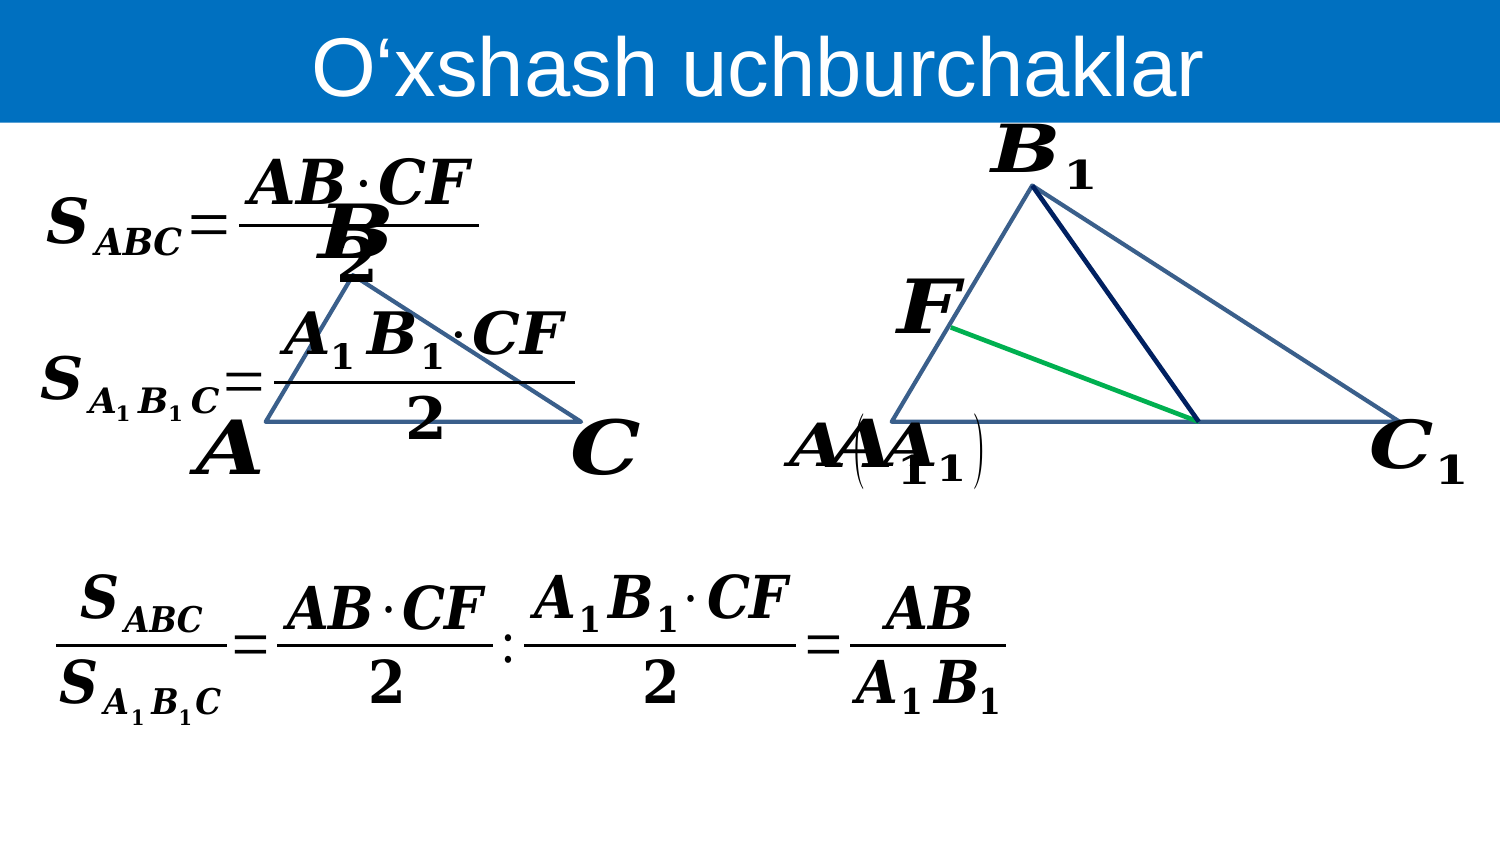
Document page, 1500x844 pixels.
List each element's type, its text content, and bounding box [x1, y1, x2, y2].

text_box [287, 282, 522, 381]
text_box [0, 0, 1500, 123]
text_box [263, 384, 584, 424]
text_box [889, 191, 1026, 424]
text_box [1204, 293, 1401, 424]
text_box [950, 327, 1026, 423]
text_box O‘xshash uchburchaklar [56, 8, 1460, 113]
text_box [1032, 185, 1200, 422]
